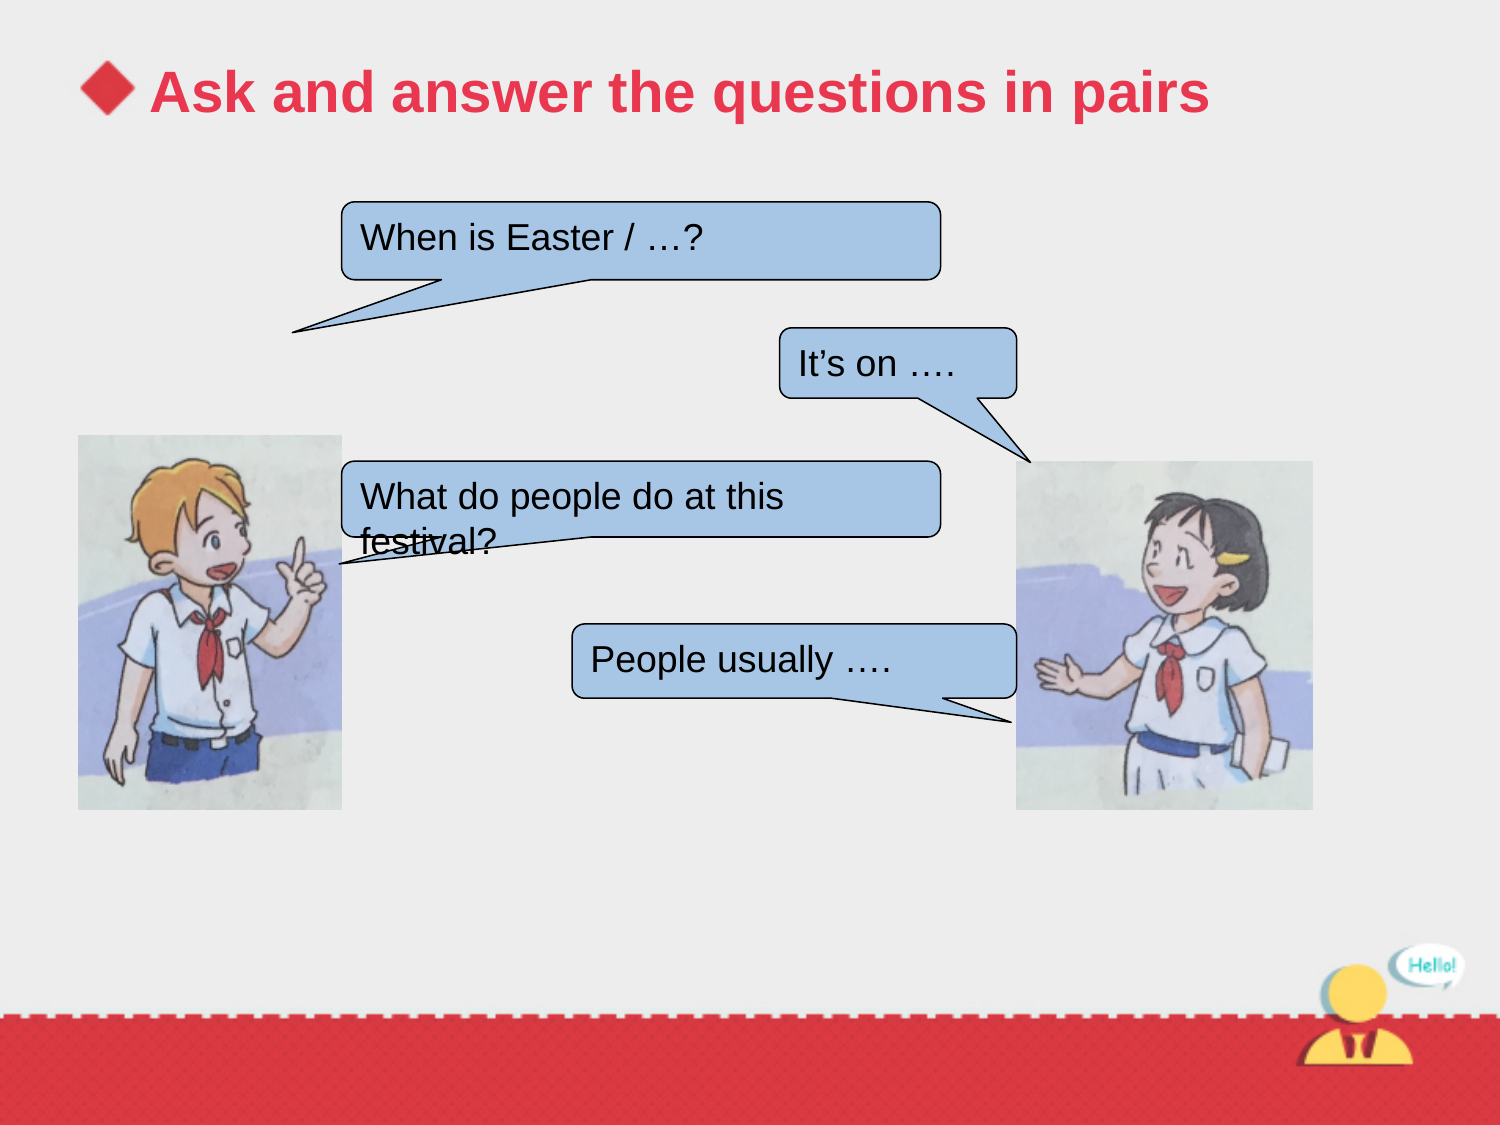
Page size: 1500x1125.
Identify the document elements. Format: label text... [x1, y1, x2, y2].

title Ask and answer the questions in pairs [74, 44, 1426, 134]
text_box It’s on …. [779, 327, 1028, 459]
text_box When is Easter / …? [292, 201, 941, 333]
text_box People usually …. [572, 623, 1011, 723]
picture [0, 0, 1500, 1125]
text_box What do people do at this festival? [347, 461, 941, 564]
